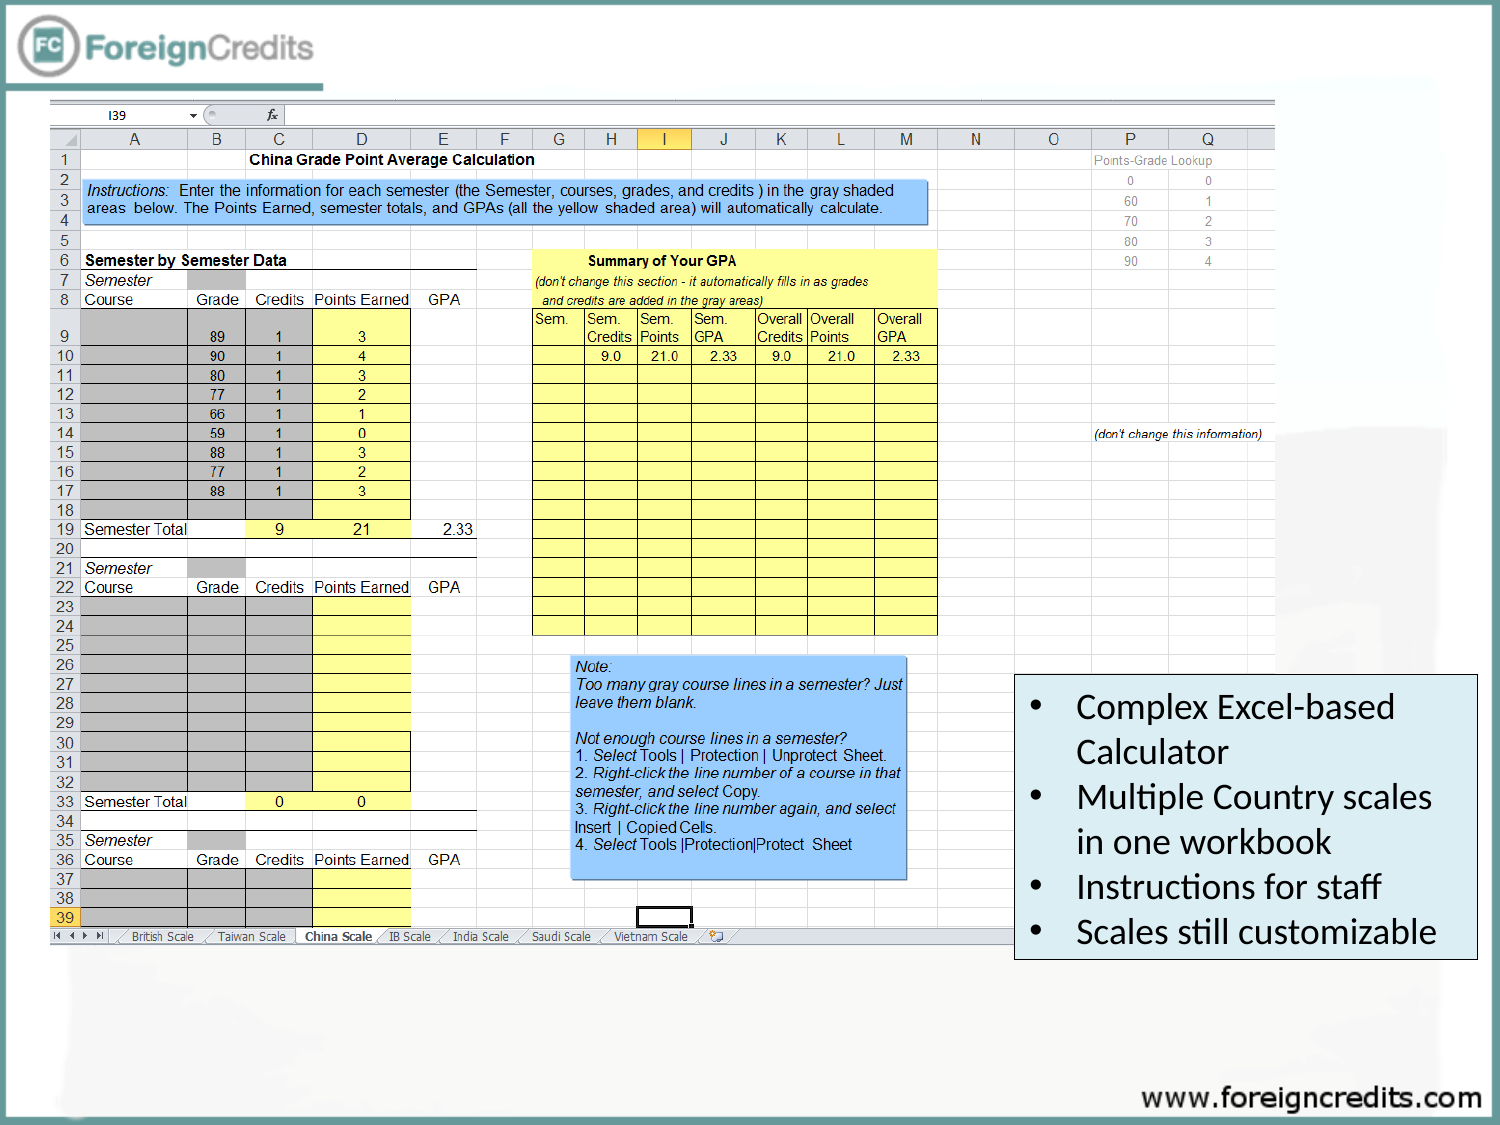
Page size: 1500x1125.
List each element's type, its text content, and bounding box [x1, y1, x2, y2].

text_box Complex Excel-based Calculator Multiple Country scales in one workbook Instructions for staff Scales still customizable [1014, 674, 1478, 960]
picture [0, 0, 1500, 1125]
